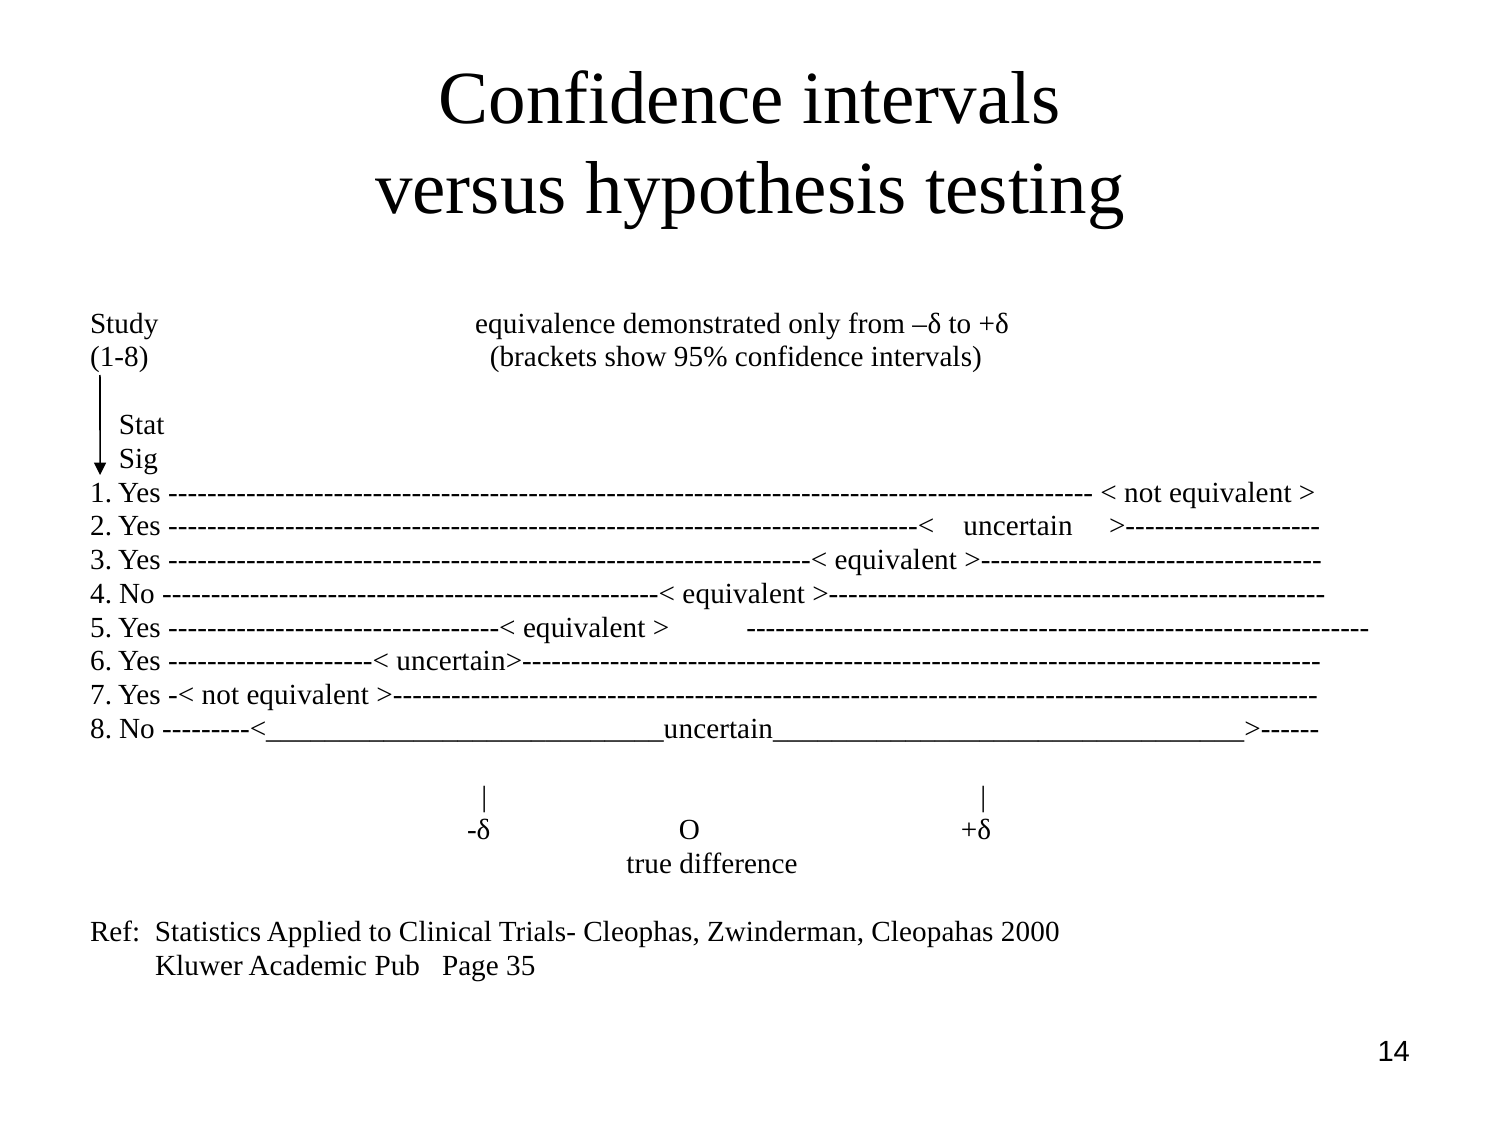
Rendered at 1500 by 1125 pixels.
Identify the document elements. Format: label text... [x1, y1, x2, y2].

title Confidence intervals versus hypothesis testing [74, 44, 1426, 233]
list Study equivalence demonstrated only from –δ to +δ (1‑8) (brackets show 95% confidence intervals) Stat Sig 1. Yes ----------------------------------------------------------------------------------------------- < not equivalent > 2. Yes -----------------------------------------------------------------------------< uncertain >-------------------- 3. Yes ------------------------------------------------------------------< equivalent >----------------------------------- 4. No ---------------------------------------------------< equivalent >--------------------------------------------------- 5. Yes ----------------------------------< equivalent > ---------------------------------------------------------------- 6. Yes ---------------------< uncertain>---------------------------------------------------------------------------------- 7. Yes -< not equivalent >----------------------------------------------------------------------------------------------- 8. No ---------<___________________________uncertain________________________________>------ | | ‑δ O +δ true difference Ref: Statistics Applied to Clinical Trials- Cleophas, Zwinderman, Cleopahas 2000 Kluwer Academic Pub Page 35 [74, 262, 1426, 1006]
text_box [93, 374, 107, 475]
slide_number 14 [1074, 1024, 1426, 1103]
